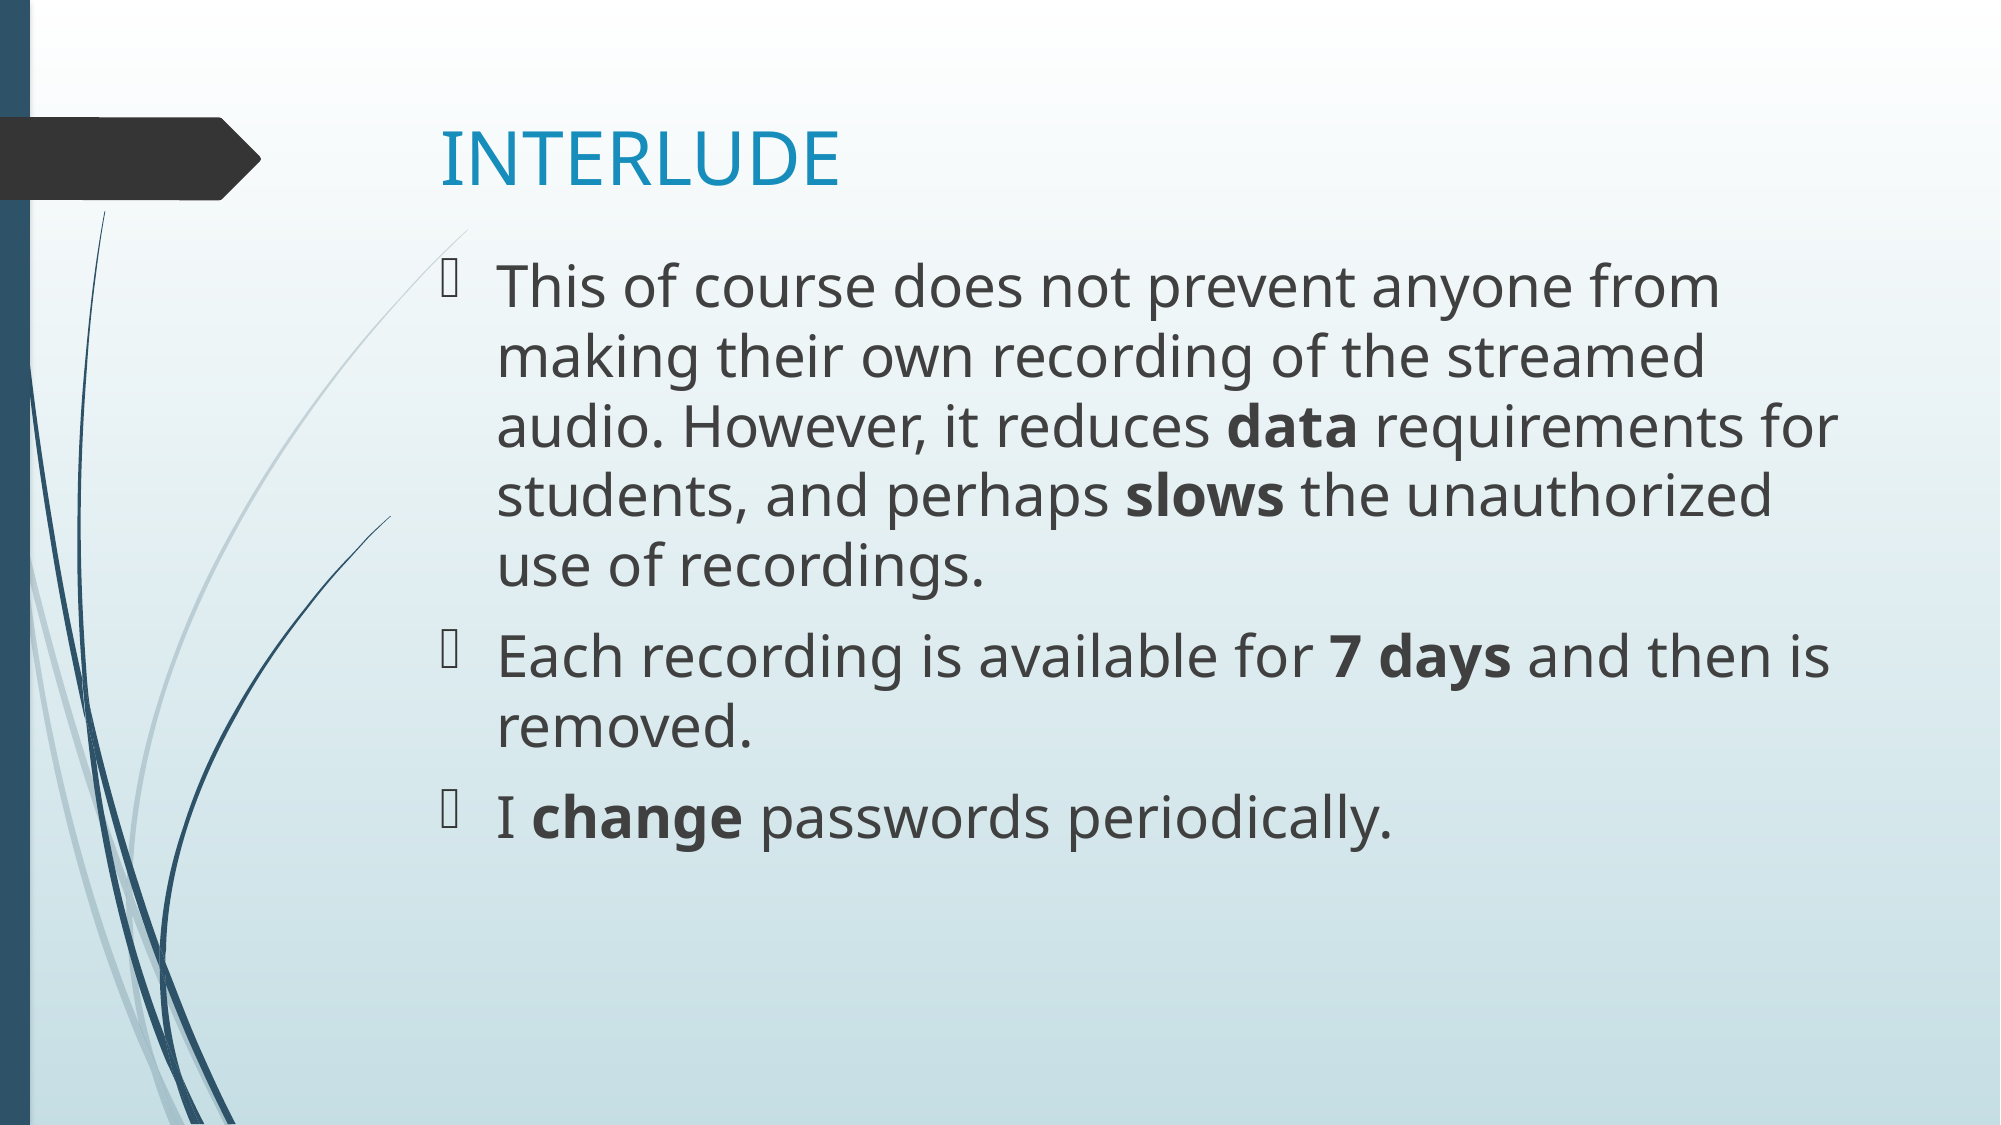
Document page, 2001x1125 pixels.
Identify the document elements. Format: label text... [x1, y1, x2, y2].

title INTERLUDE [425, 102, 1888, 241]
list This of course does not prevent anyone from making their own recording of the streamed audio. However, it reduces data requirements for students, and perhaps slows the unauthorized use of recordings. Each recording is available for 7 days and then is removed. I change passwords periodically. [424, 241, 1888, 969]
